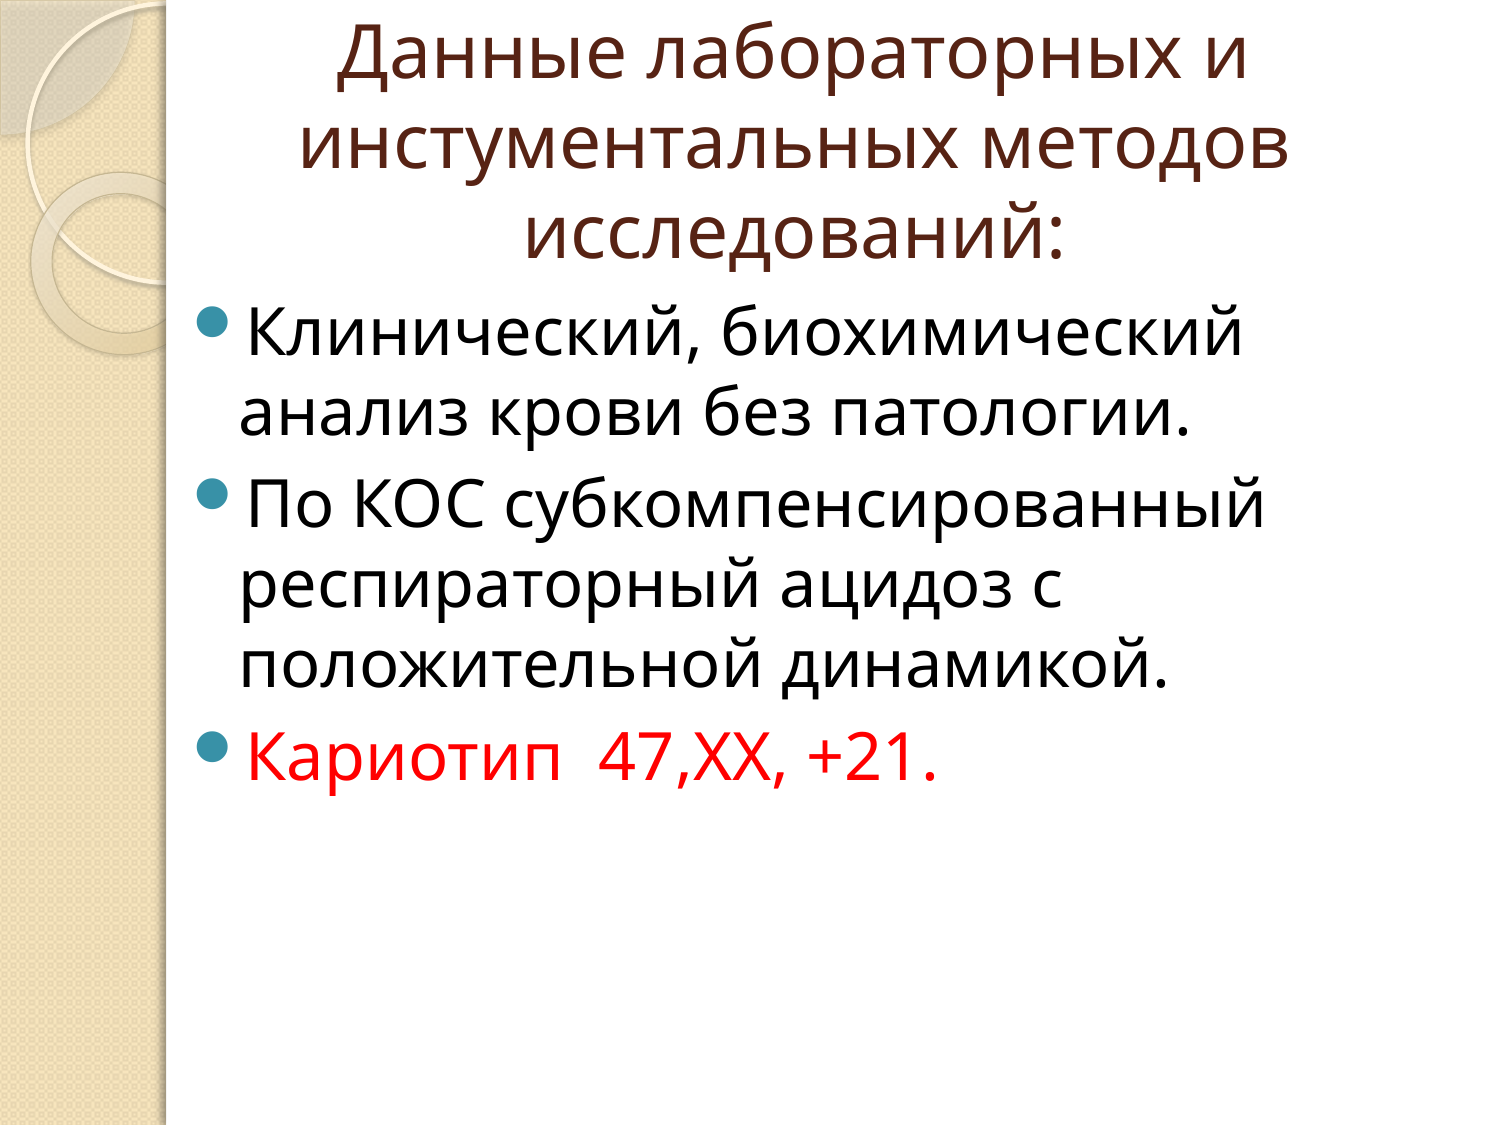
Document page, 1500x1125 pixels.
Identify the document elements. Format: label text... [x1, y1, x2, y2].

list Клинический, биохимический анализ крови без патологии. По КОС субкомпенсированный респираторный ацидоз с положительной динамикой. Кариотип 47,ХХ, +21. [164, 281, 1500, 1024]
title Данные лабораторных и инстументальных методов исследований: [164, 45, 1425, 233]
